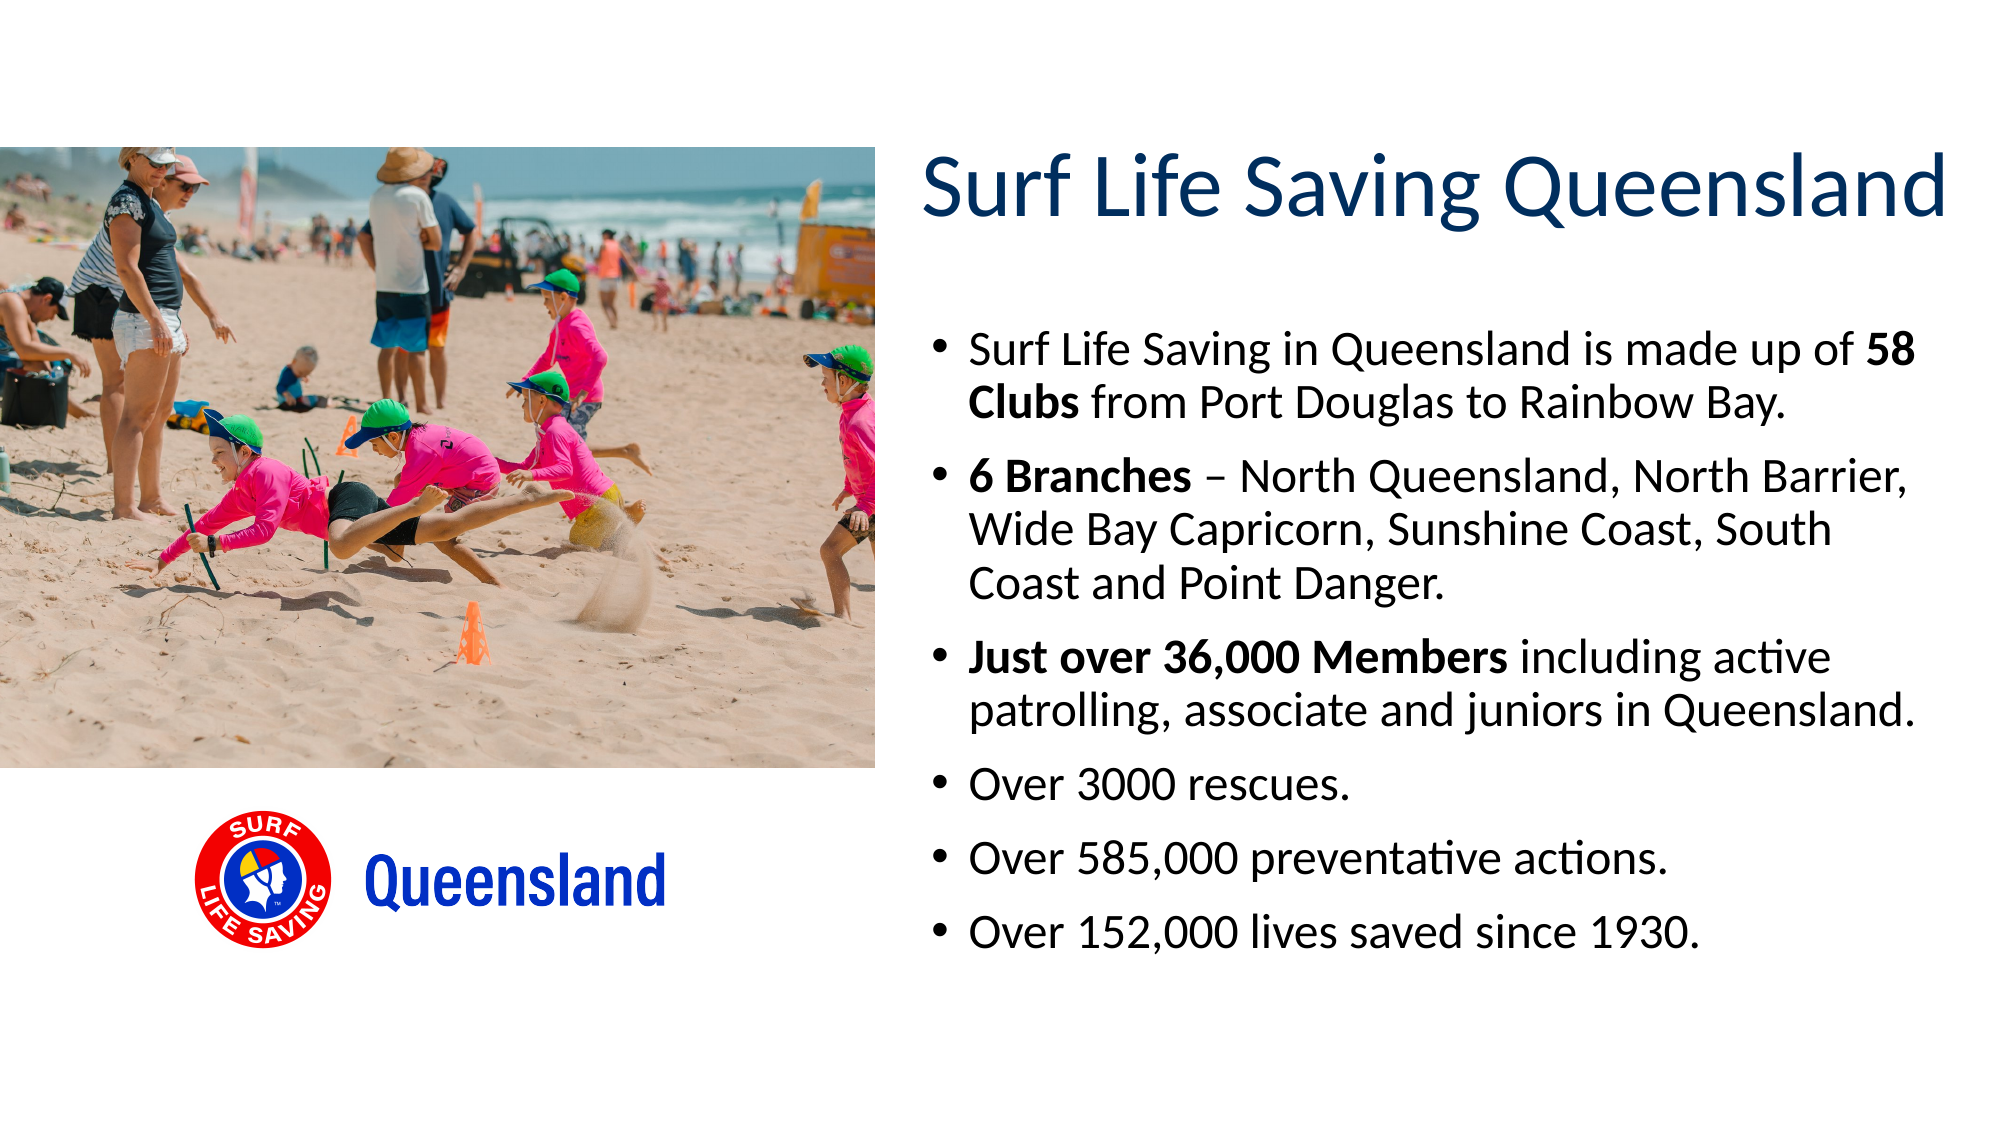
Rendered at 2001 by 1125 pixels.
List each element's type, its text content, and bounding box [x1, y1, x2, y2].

title Surf Life Saving Queensland [906, 78, 1981, 296]
picture [190, 806, 670, 953]
text_box Surf Life Saving in Queensland is made up of 58 Clubs from Port Douglas to Rainbow Bay. 6 Branches – North Queensland, North Barrier, Wide Bay Capricorn, Sunshine Coast, South Coast and Point Danger. Just over 36,000 Members including active patrolling, associate and juniors in Queensland. Over 3000 rescues. Over 585,000 preventative actions. Over 152,000 lives saved since 1930. [916, 314, 1938, 986]
picture [0, 147, 875, 768]
